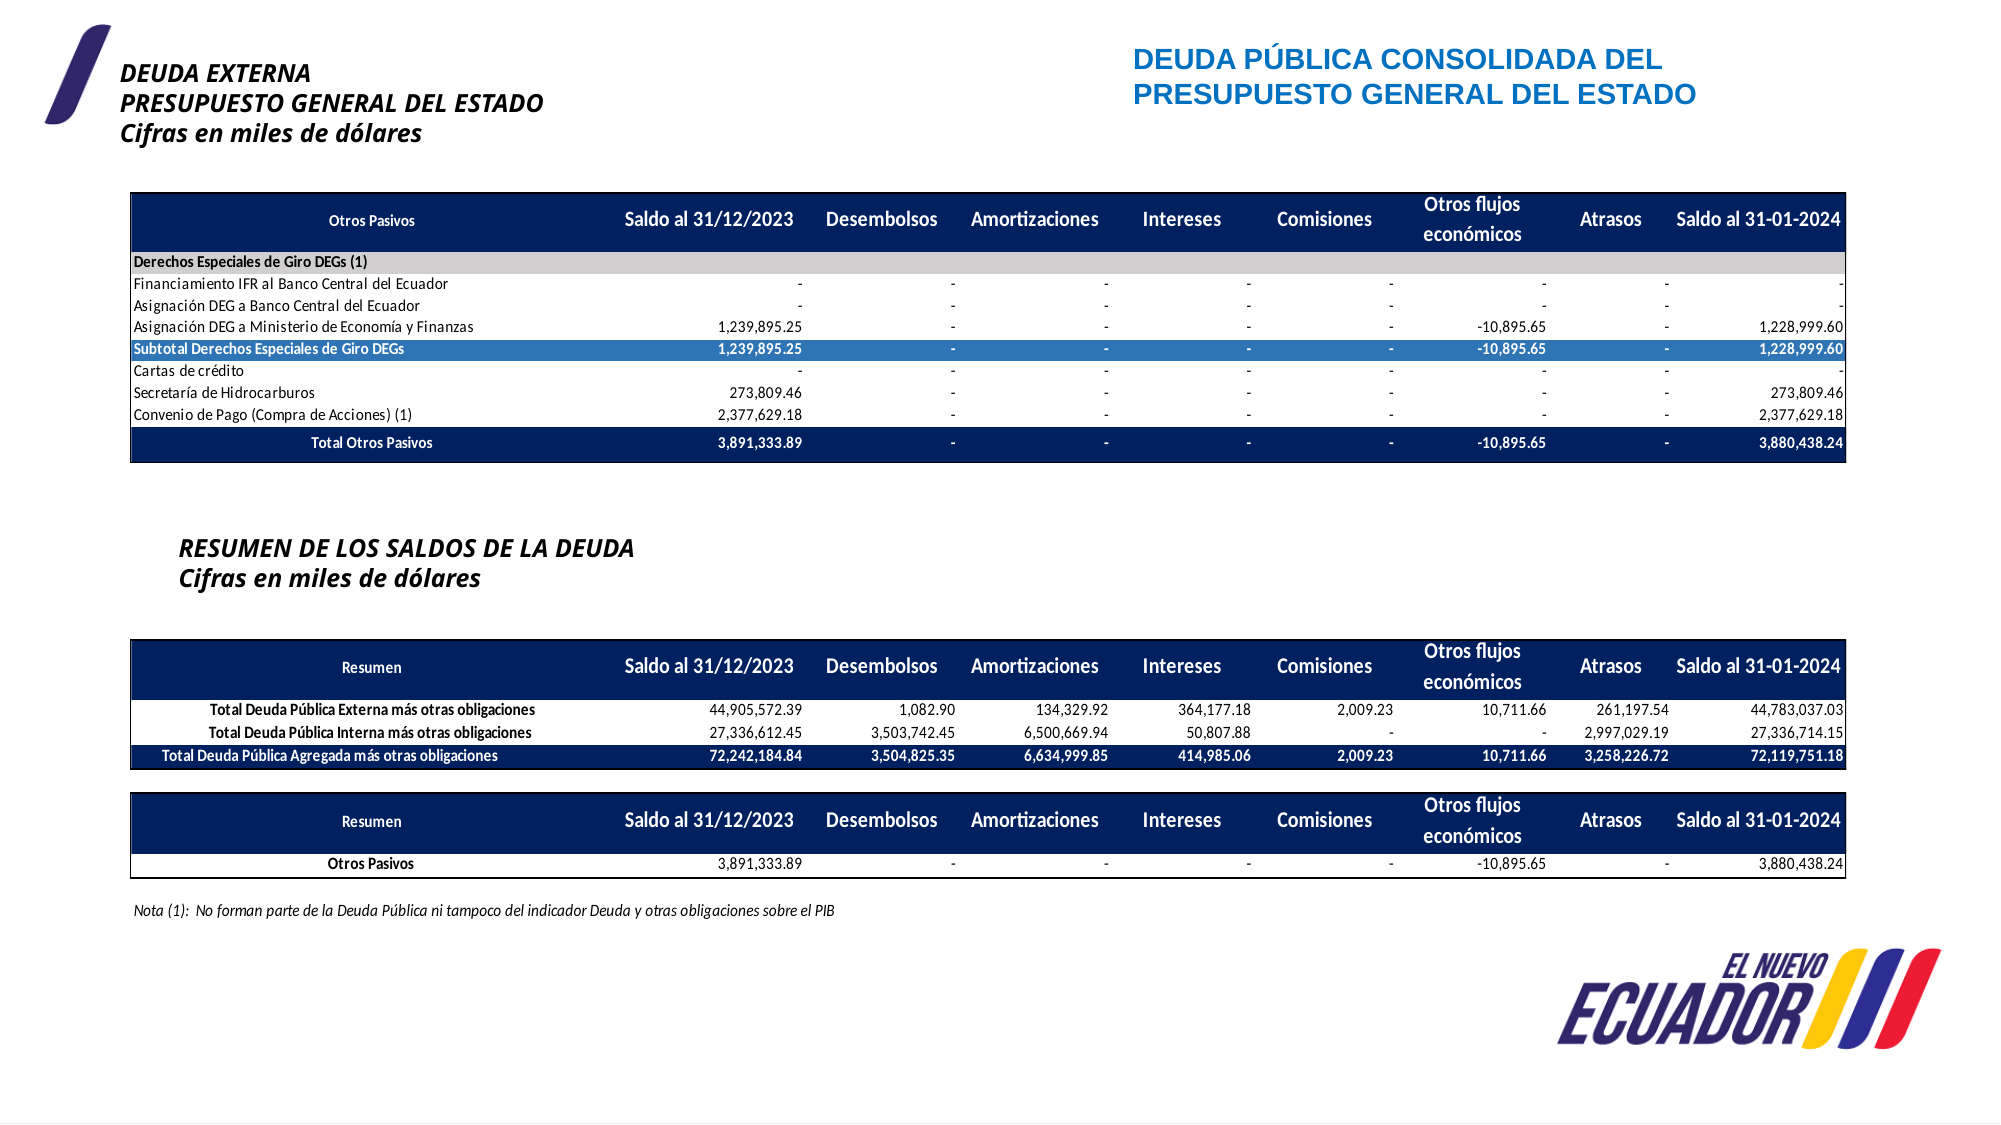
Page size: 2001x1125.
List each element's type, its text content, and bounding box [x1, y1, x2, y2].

text_box RESUMEN DE LOS SALDOS DE LA DEUDA Cifras en miles de dólares [163, 525, 860, 599]
text_box DEUDA PÚBLICA CONSOLIDADA DEL PRESUPUESTO GENERAL DEL ESTADO [1118, 33, 1863, 118]
picture [0, 0, 2001, 1125]
text_box DEUDA EXTERNA PRESUPUESTO GENERAL DEL ESTADO Cifras en miles de dólares [104, 52, 801, 153]
